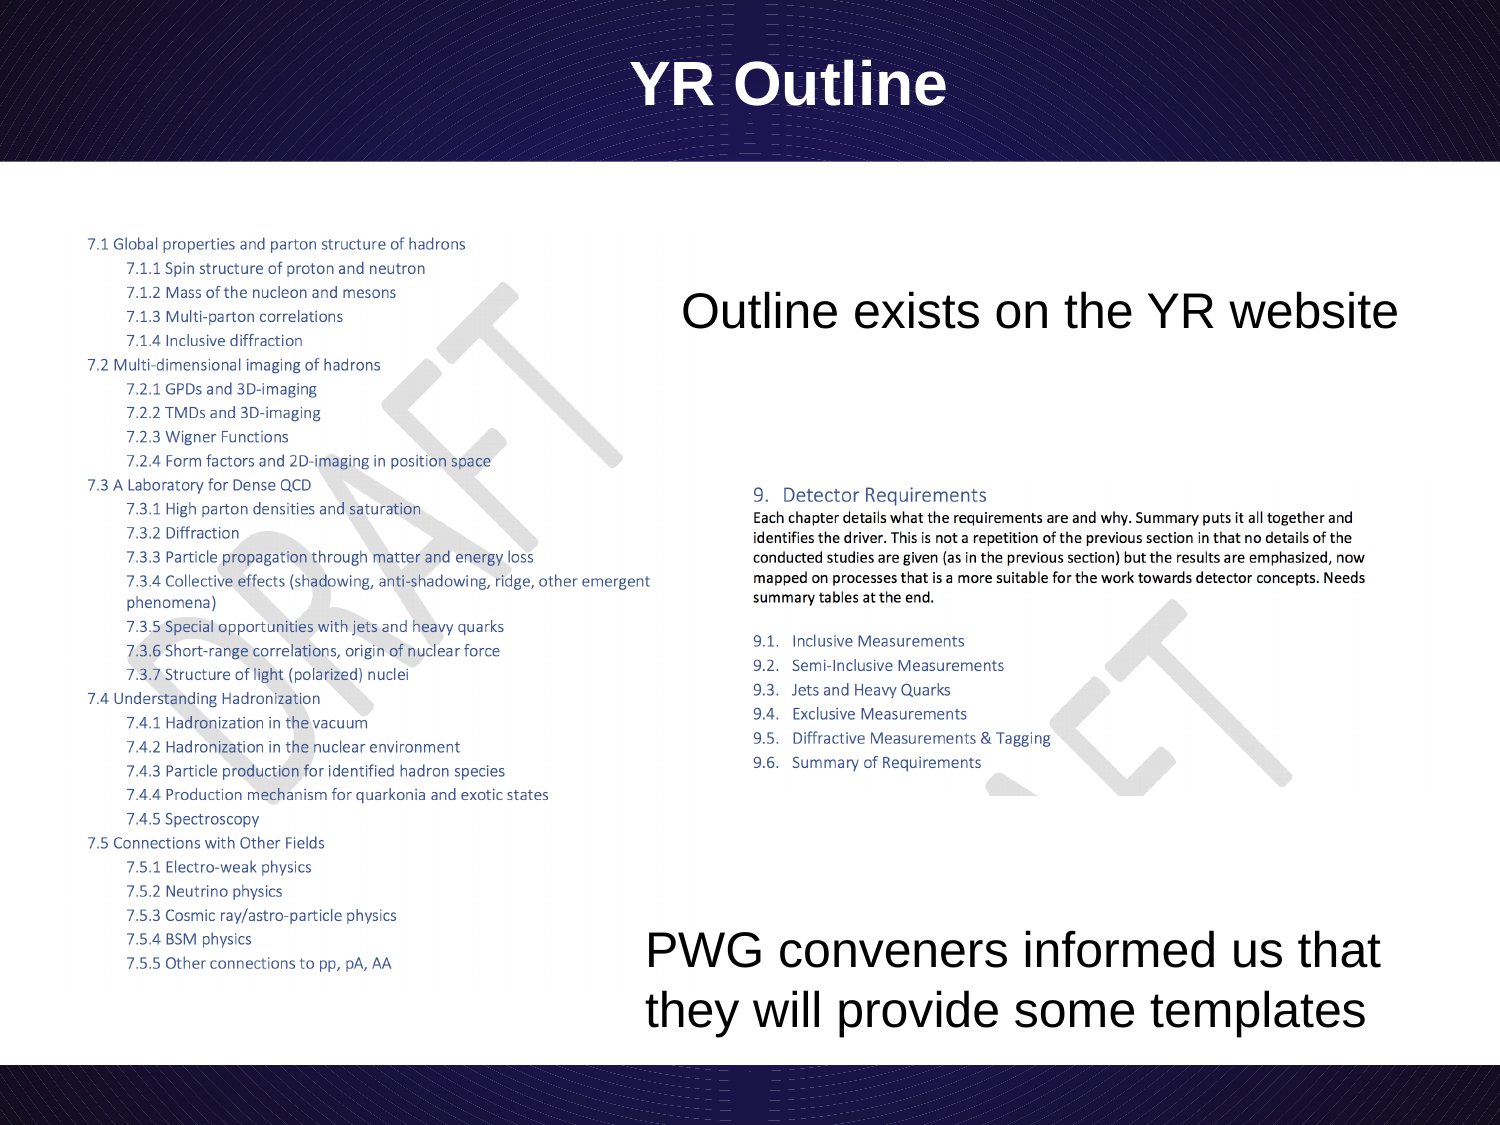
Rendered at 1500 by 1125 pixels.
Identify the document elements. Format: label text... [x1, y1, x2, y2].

text_box PWG conveners informed us that they will provide some templates [630, 769, 1449, 1045]
title YR Outline [283, 0, 1295, 162]
picture [725, 479, 1425, 796]
picture [65, 228, 696, 994]
text_box Outline exists on the YR website [666, 131, 1485, 347]
